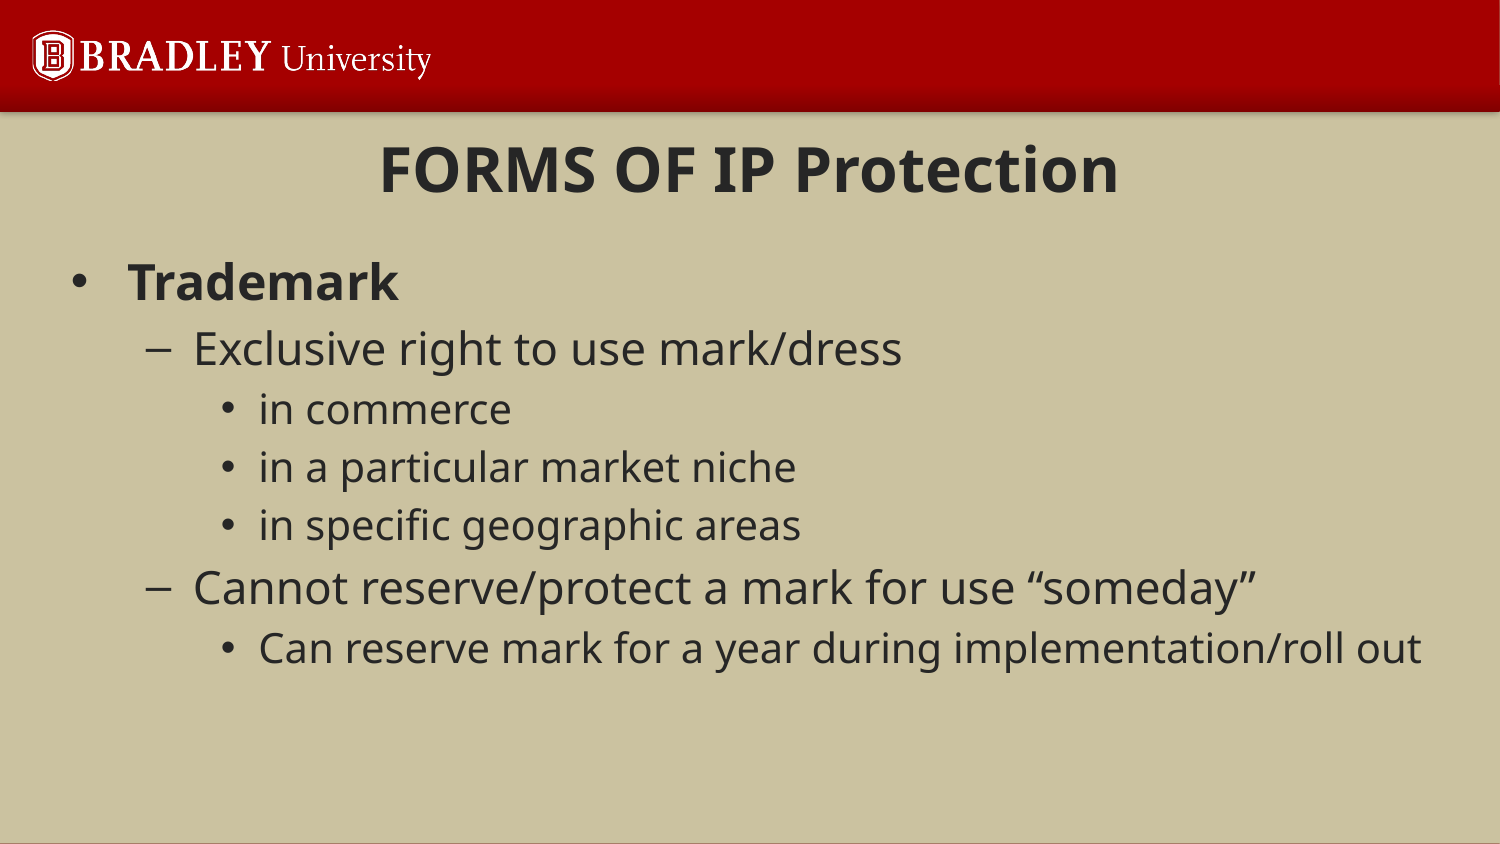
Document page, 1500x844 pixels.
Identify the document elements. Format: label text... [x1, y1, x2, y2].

title FORMS OF IP Protection [56, 122, 1444, 225]
list Trademark Exclusive right to use mark/dress in commerce in a particular market niche in specific geographic areas Cannot reserve/protect a mark for use “someday” Can reserve mark for a year during implementation/roll out [56, 242, 1444, 779]
